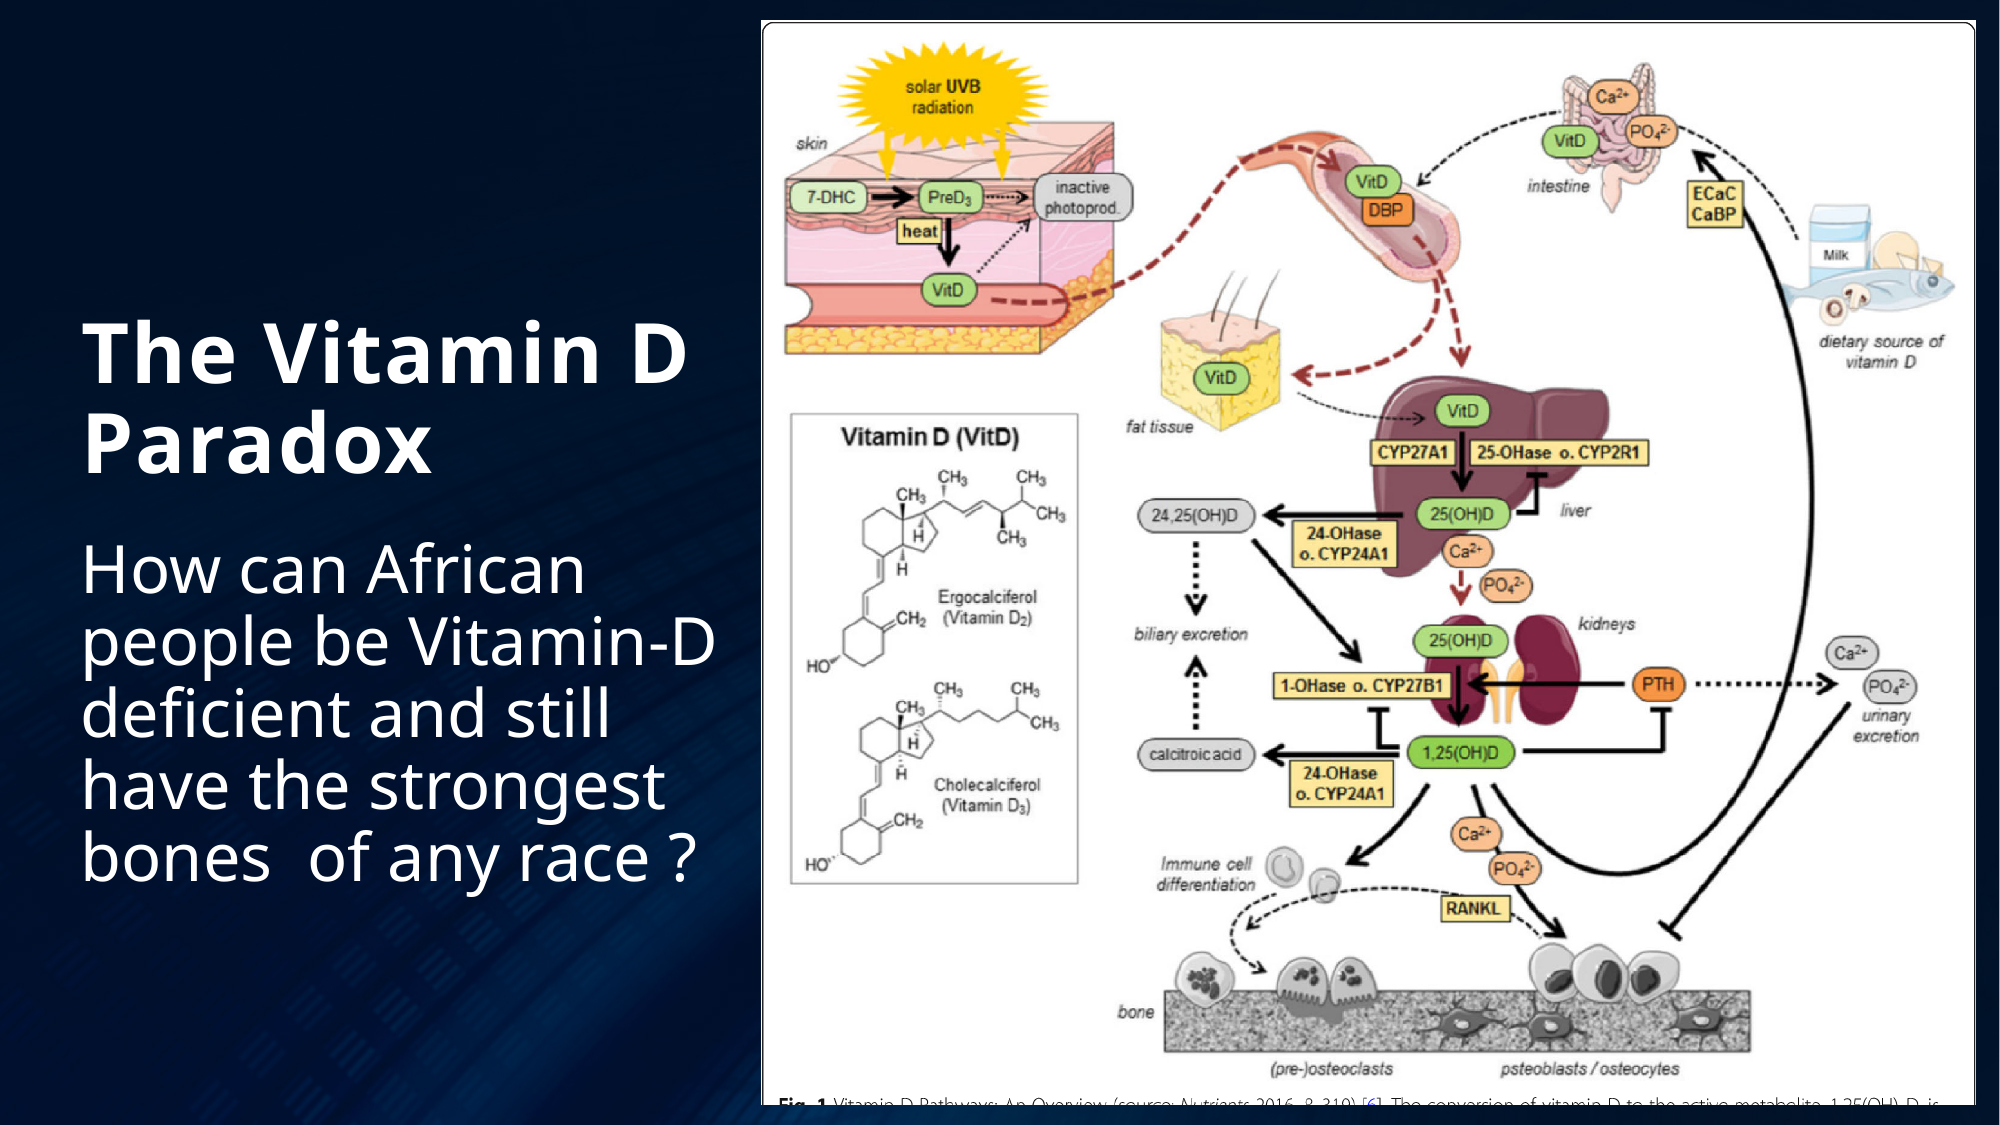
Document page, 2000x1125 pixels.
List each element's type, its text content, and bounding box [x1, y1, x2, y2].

title The Vitamin D Paradox [66, 289, 738, 499]
list How can African people be Vitamin-D deficient and still have the strongest bones of any race ? [65, 528, 739, 986]
picture [0, 0, 2000, 1125]
